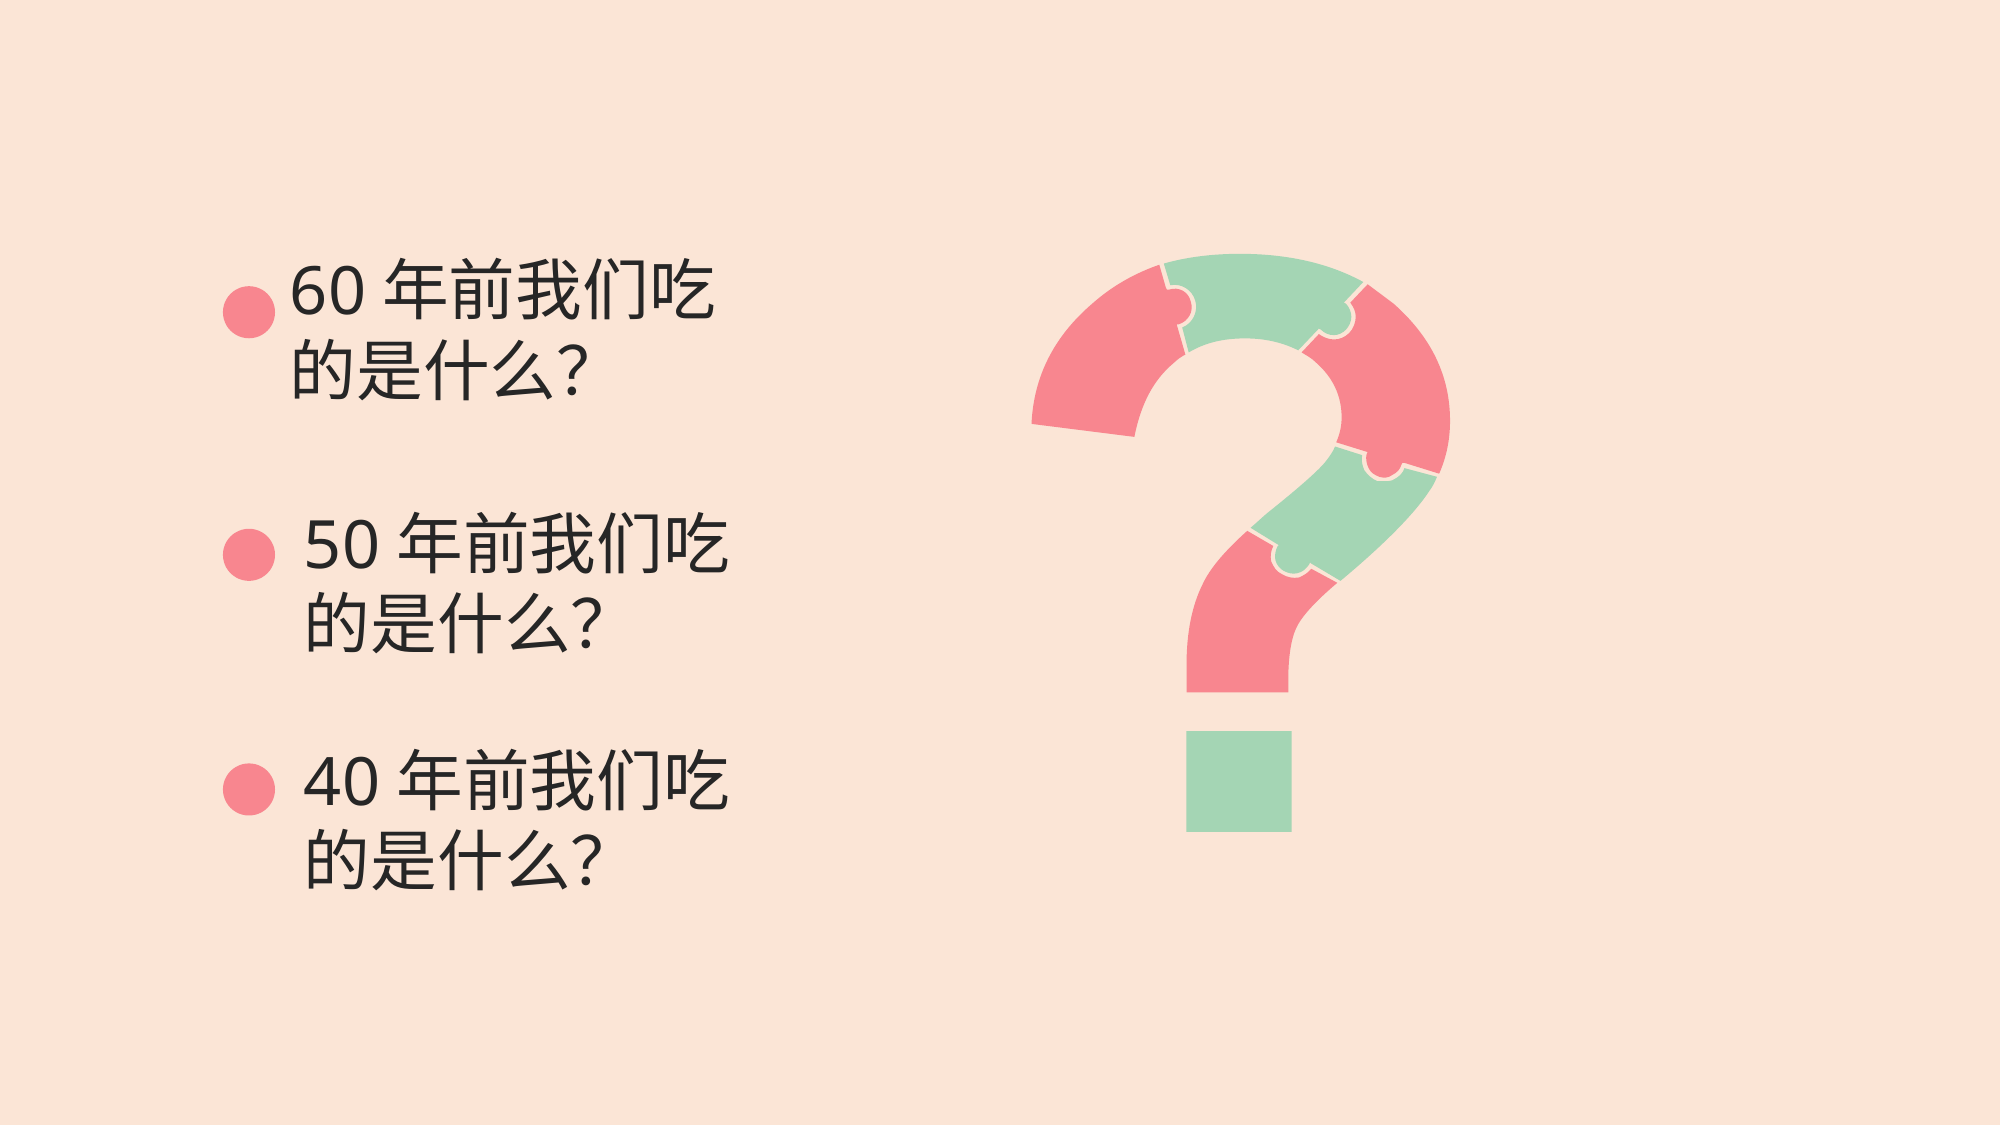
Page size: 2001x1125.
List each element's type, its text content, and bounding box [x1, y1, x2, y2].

text_box [1186, 731, 1292, 832]
text_box 40年前我们吃的是什么？ [289, 731, 801, 906]
text_box [221, 762, 277, 817]
text_box [1186, 530, 1338, 693]
text_box [1301, 284, 1451, 478]
text_box [221, 527, 277, 582]
text_box 50年前我们吃的是什么？ [289, 494, 801, 670]
text_box [1031, 264, 1192, 437]
text_box [1250, 446, 1437, 581]
text_box 60年前我们吃的是什么？ [275, 241, 787, 416]
text_box [221, 285, 277, 340]
text_box [1163, 253, 1364, 353]
